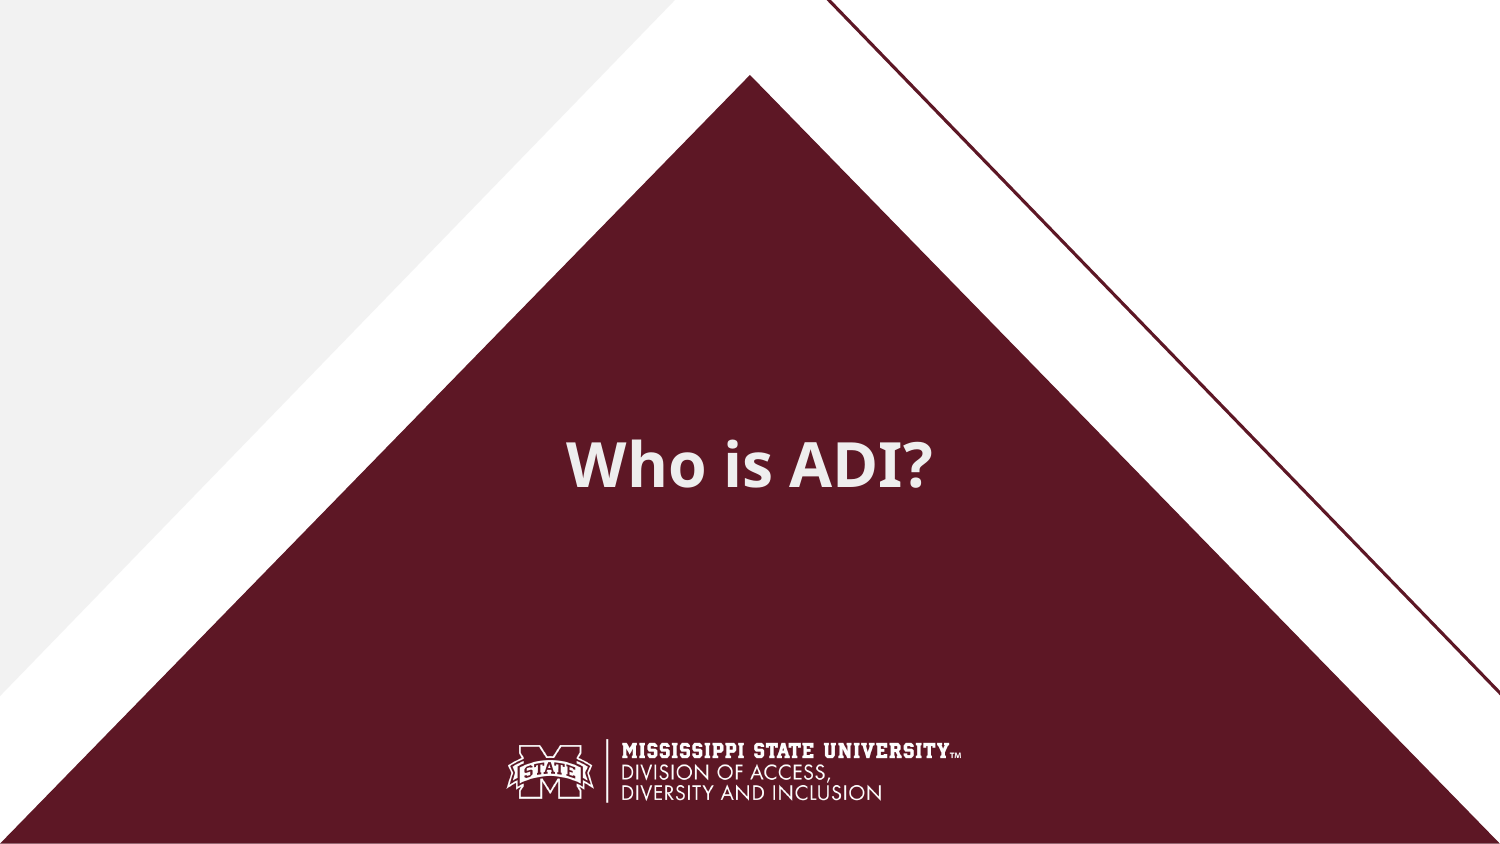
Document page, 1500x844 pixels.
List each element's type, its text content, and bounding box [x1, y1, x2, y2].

title Who is ADI? [277, 405, 1223, 520]
picture [506, 739, 961, 803]
